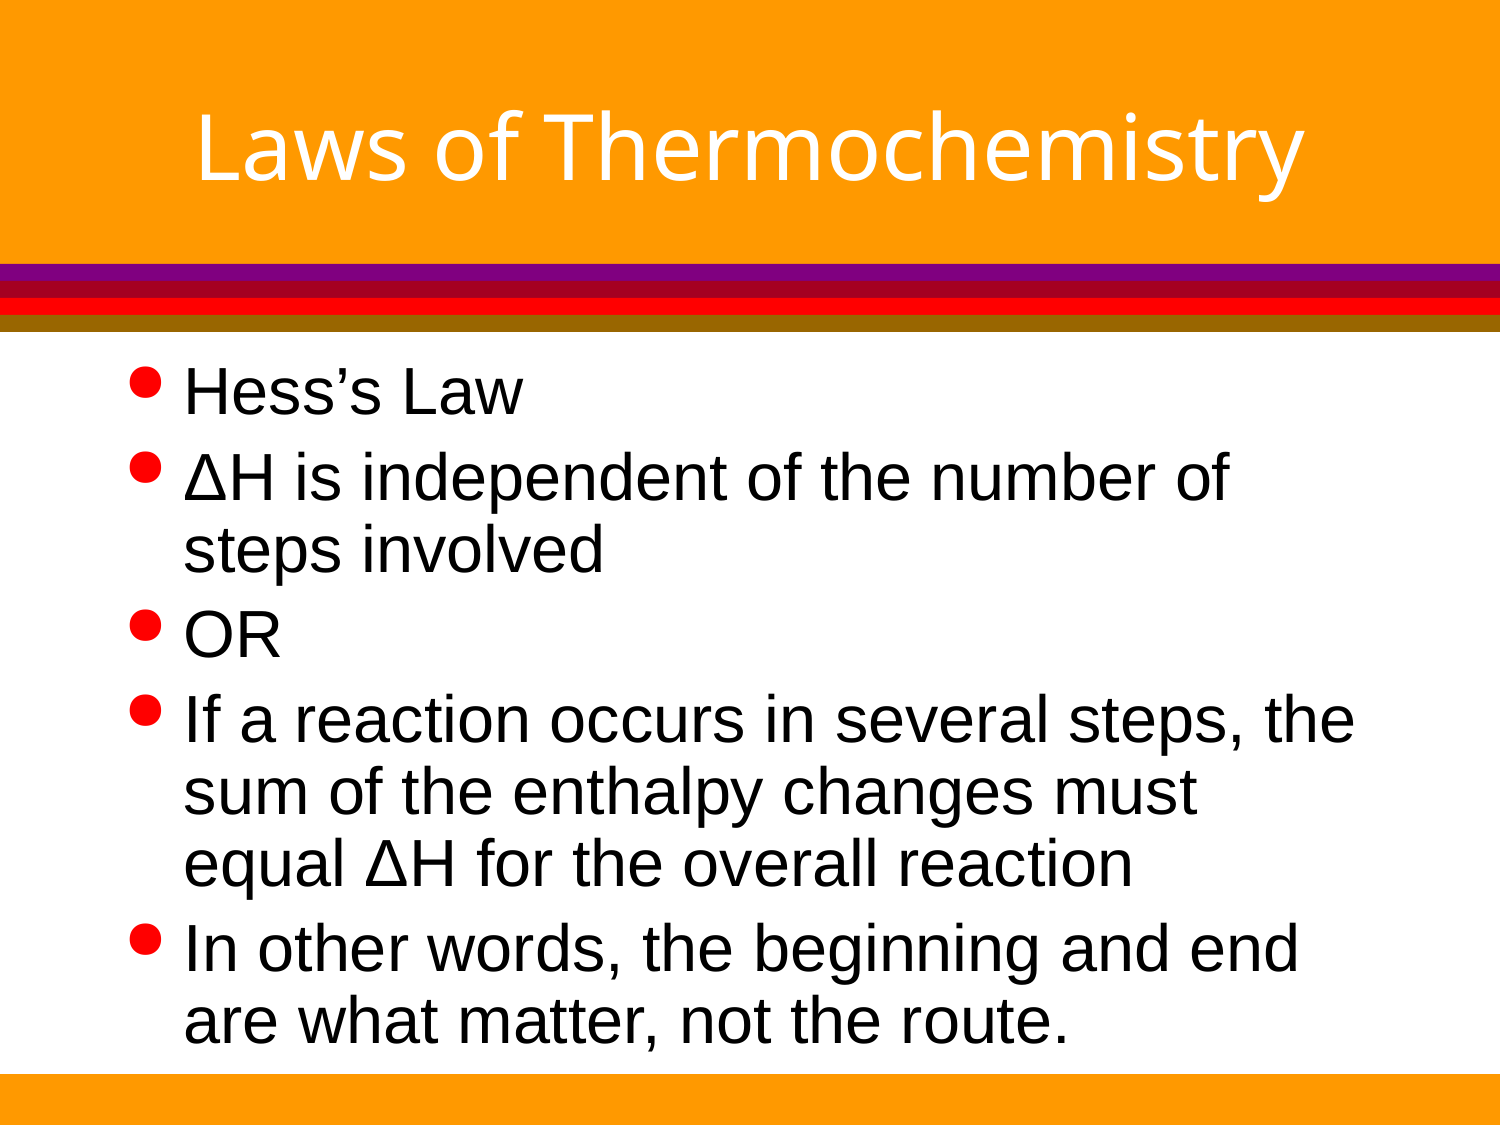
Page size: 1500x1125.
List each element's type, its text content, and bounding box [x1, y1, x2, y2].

title Laws of Thermochemistry [112, 49, 1388, 238]
list Hess’s Law ΔH is independent of the number of steps involved OR If a reaction occurs in several steps, the sum of the enthalpy changes must equal ΔH for the overall reaction In other words, the beginning and end are what matter, not the route. [112, 349, 1388, 1026]
